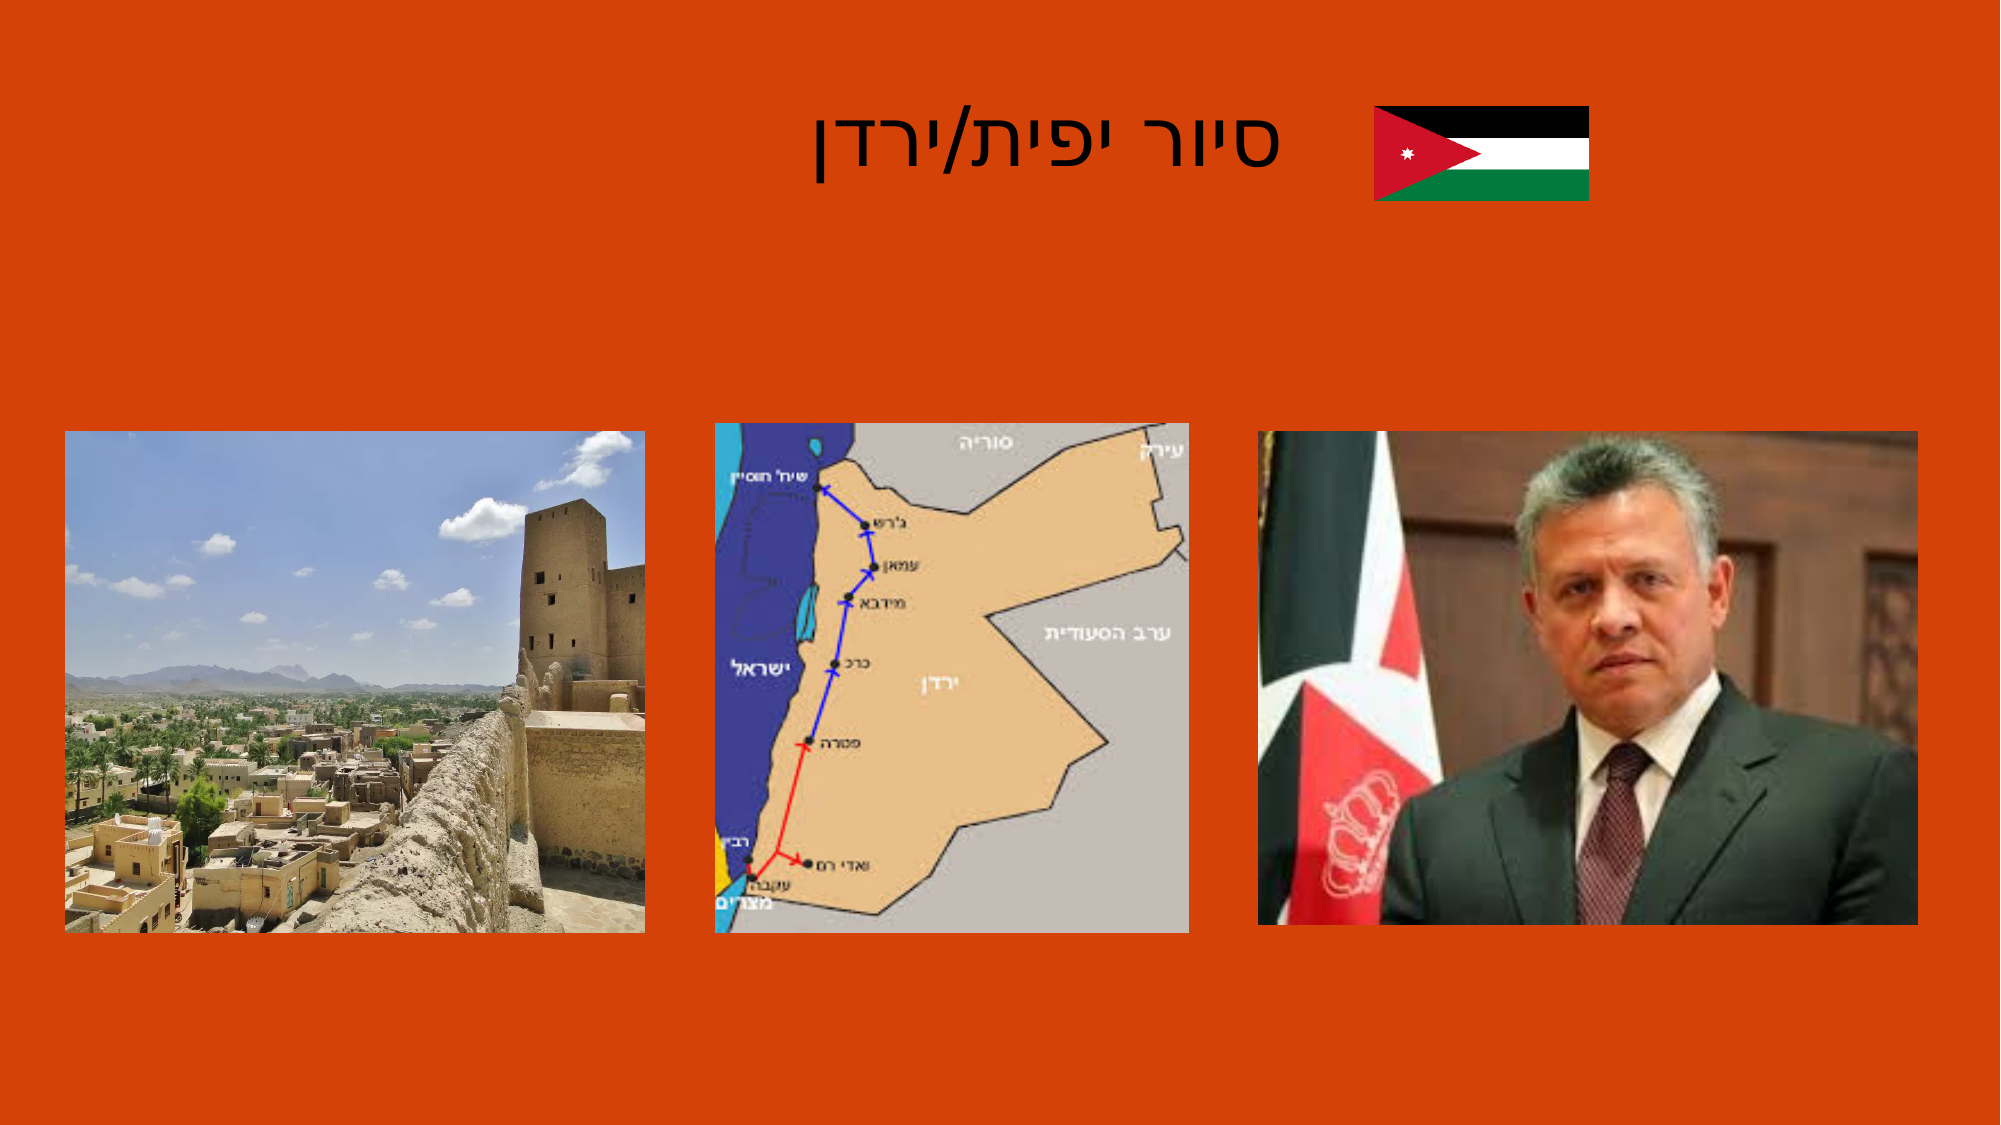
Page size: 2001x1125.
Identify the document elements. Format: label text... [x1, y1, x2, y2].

picture [64, 431, 646, 933]
title סיור יפית/ירדן [258, 50, 1836, 229]
picture [715, 423, 1189, 933]
picture [1374, 106, 1589, 201]
picture [1258, 431, 1918, 925]
